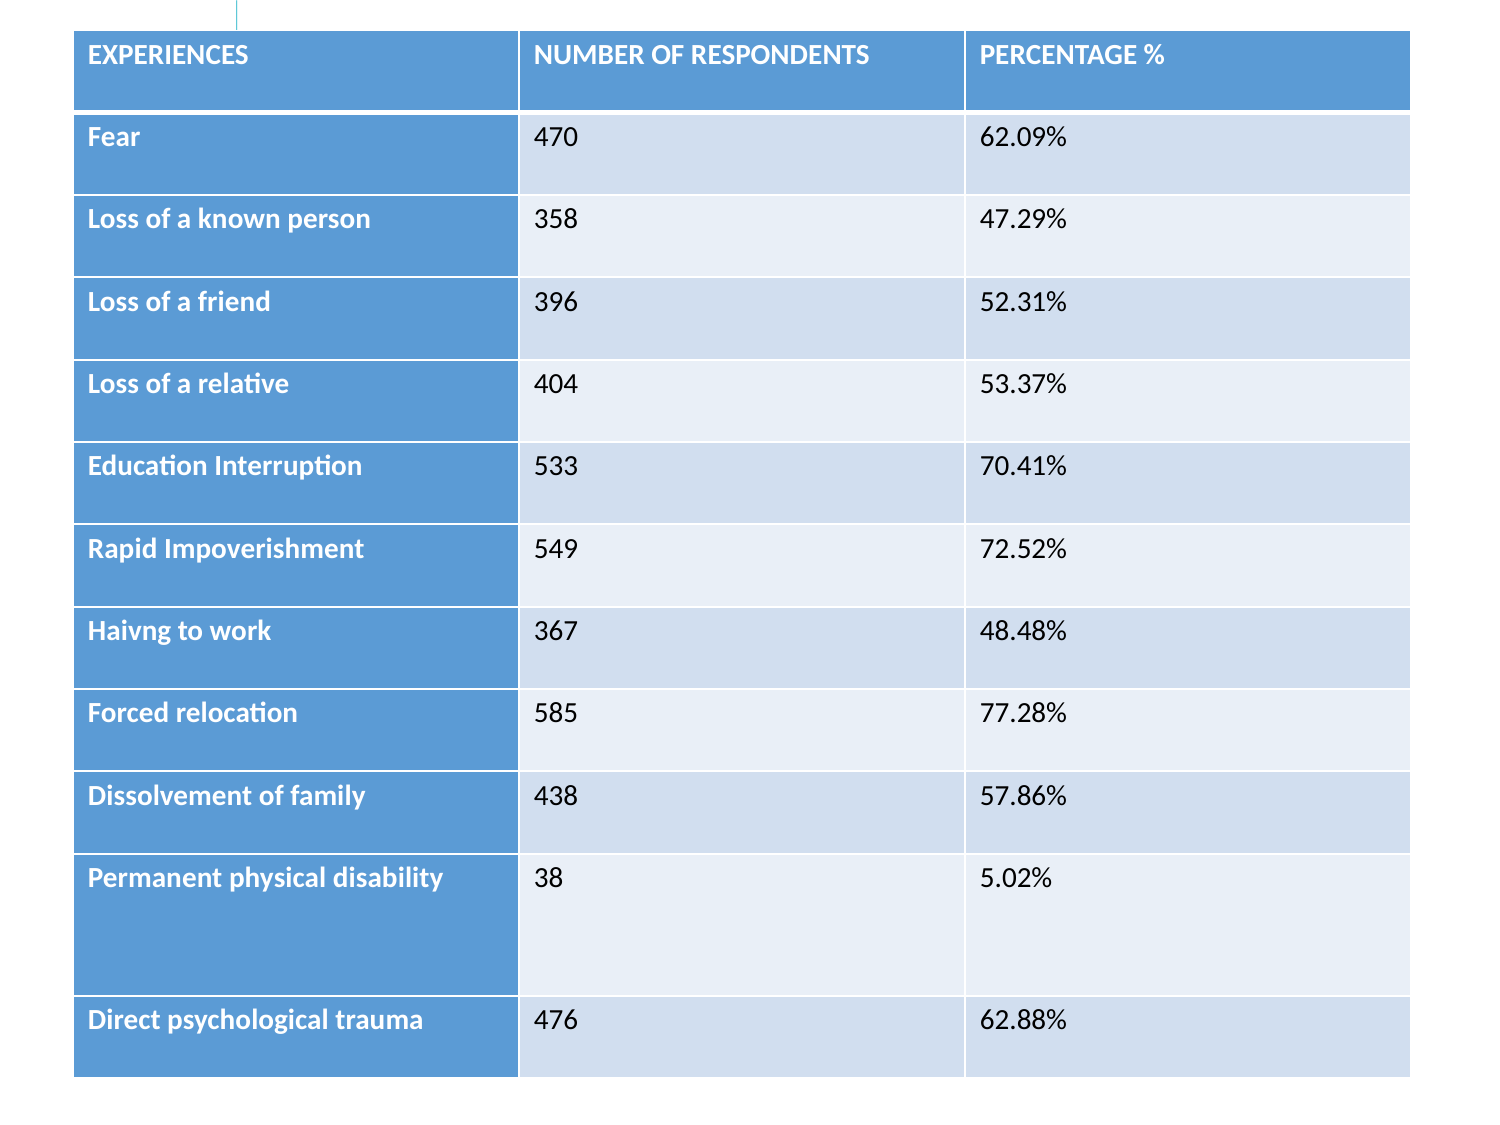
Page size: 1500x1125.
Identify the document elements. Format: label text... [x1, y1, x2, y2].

table_cell 396 [520, 278, 964, 359]
table_cell Loss of a friend [74, 278, 518, 359]
table_cell 367 [520, 608, 964, 688]
table_cell 47.29% [966, 196, 1410, 276]
table_cell 62.88% [966, 997, 1410, 1077]
table_cell 533 [520, 443, 964, 523]
table_cell Loss of a relative [74, 361, 518, 441]
table_cell Loss of a known person [74, 196, 518, 276]
table_cell Education Interruption [74, 443, 518, 523]
table_header PERCENTAGE % [966, 31, 1410, 110]
table_cell Haivng to work [74, 608, 518, 688]
table_cell Rapid Impoverishment [74, 525, 518, 606]
table_cell 48.48% [966, 608, 1410, 688]
table_header NUMBER OF RESPONDENTS [520, 31, 964, 110]
table_cell 438 [520, 772, 964, 853]
table_cell 77.28% [966, 690, 1410, 770]
table_cell 38 [520, 855, 964, 995]
table_cell 585 [520, 690, 964, 770]
table_cell 470 [520, 115, 964, 194]
table_cell Fear [74, 115, 518, 194]
table_cell Dissolvement of family [74, 772, 518, 853]
table_cell 476 [520, 997, 964, 1077]
picture [0, 0, 1500, 1125]
table_cell 57.86% [966, 772, 1410, 853]
table_cell 53.37% [966, 361, 1410, 441]
table_cell 52.31% [966, 278, 1410, 359]
table_cell Permanent physical disability [74, 855, 518, 995]
table_cell 70.41% [966, 443, 1410, 523]
table_cell 5.02% [966, 855, 1410, 995]
table_cell 62.09% [966, 115, 1410, 194]
table_cell Direct psychological trauma [74, 997, 518, 1077]
table_cell 549 [520, 525, 964, 606]
table_cell 72.52% [966, 525, 1410, 606]
table_cell Forced relocation [74, 690, 518, 770]
table_cell 358 [520, 196, 964, 276]
table_cell 404 [520, 361, 964, 441]
table_header EXPERIENCES [74, 31, 518, 110]
